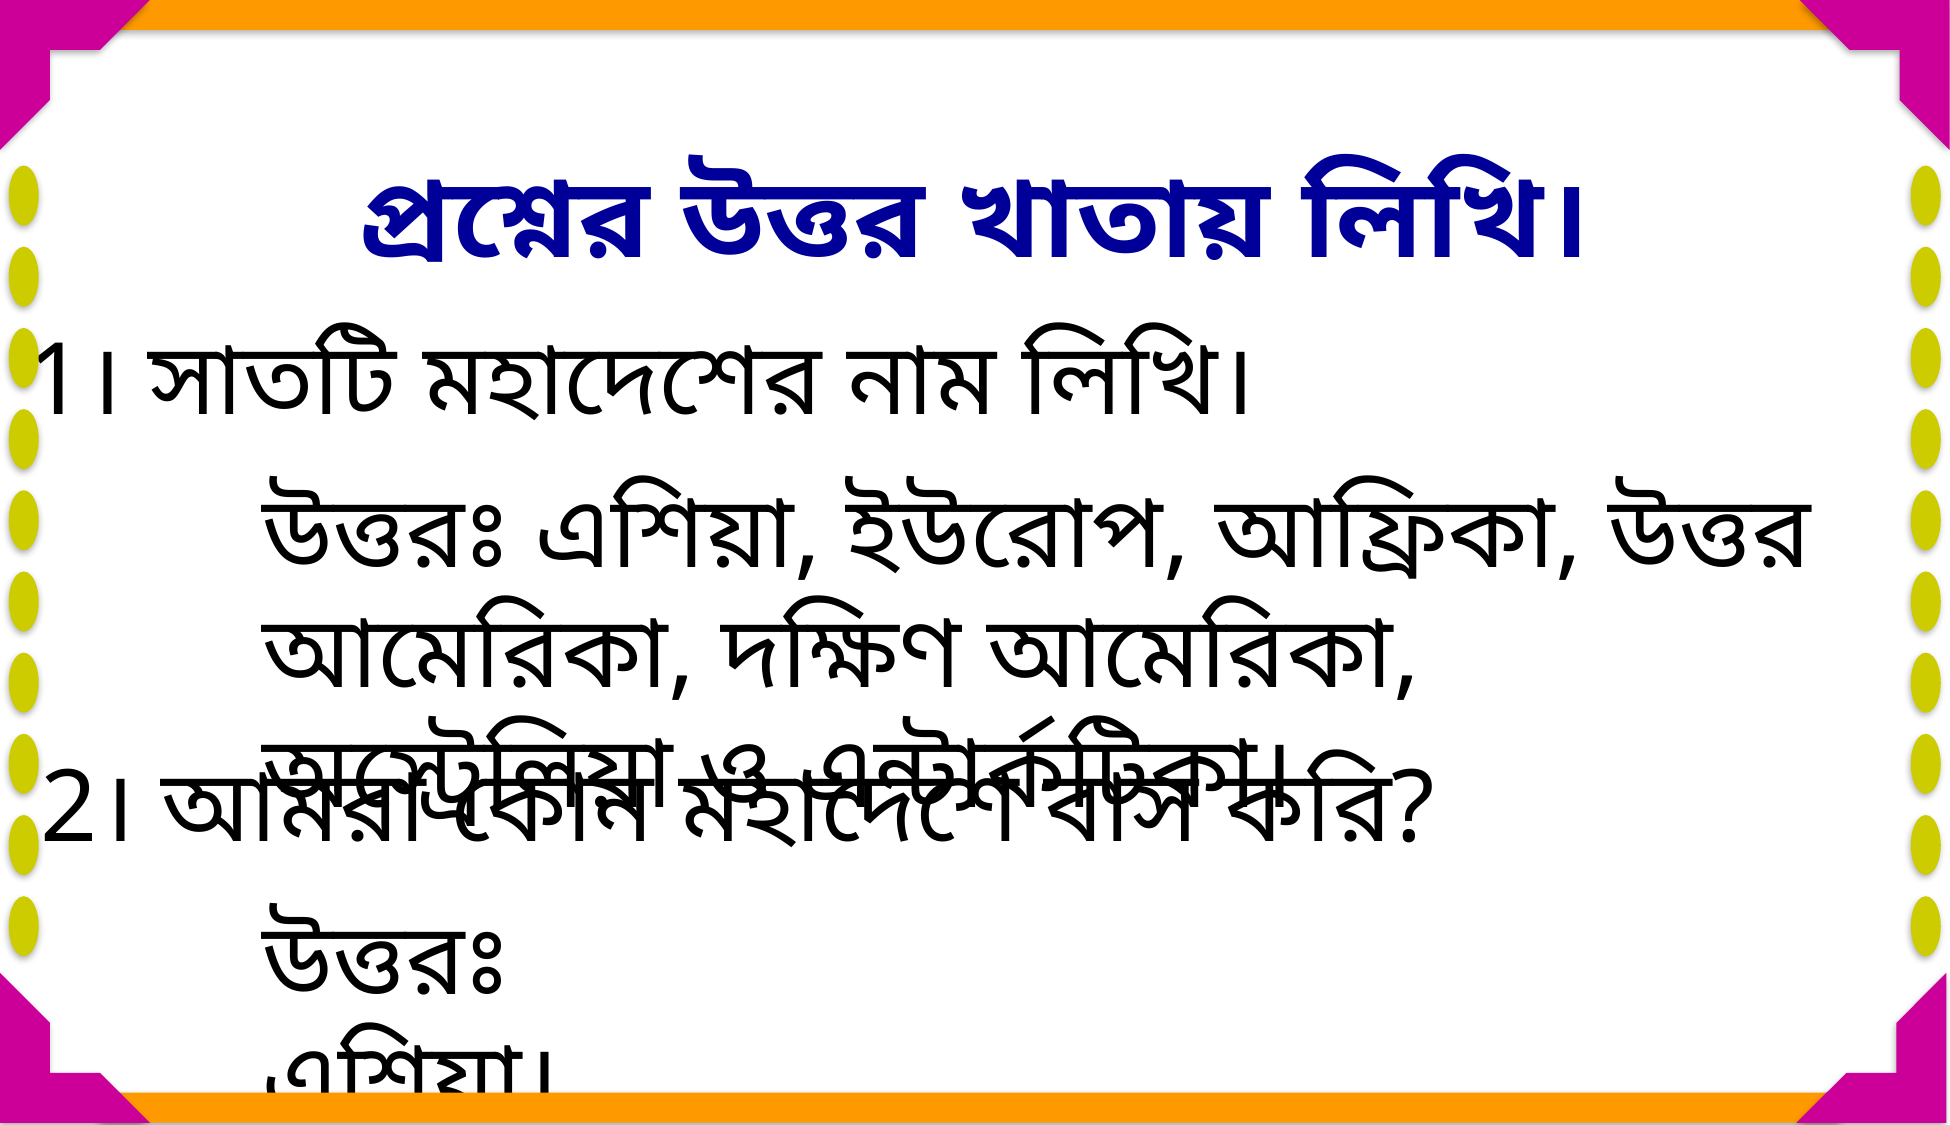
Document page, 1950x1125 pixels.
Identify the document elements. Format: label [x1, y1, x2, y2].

text_box [0, 0, 1950, 1123]
